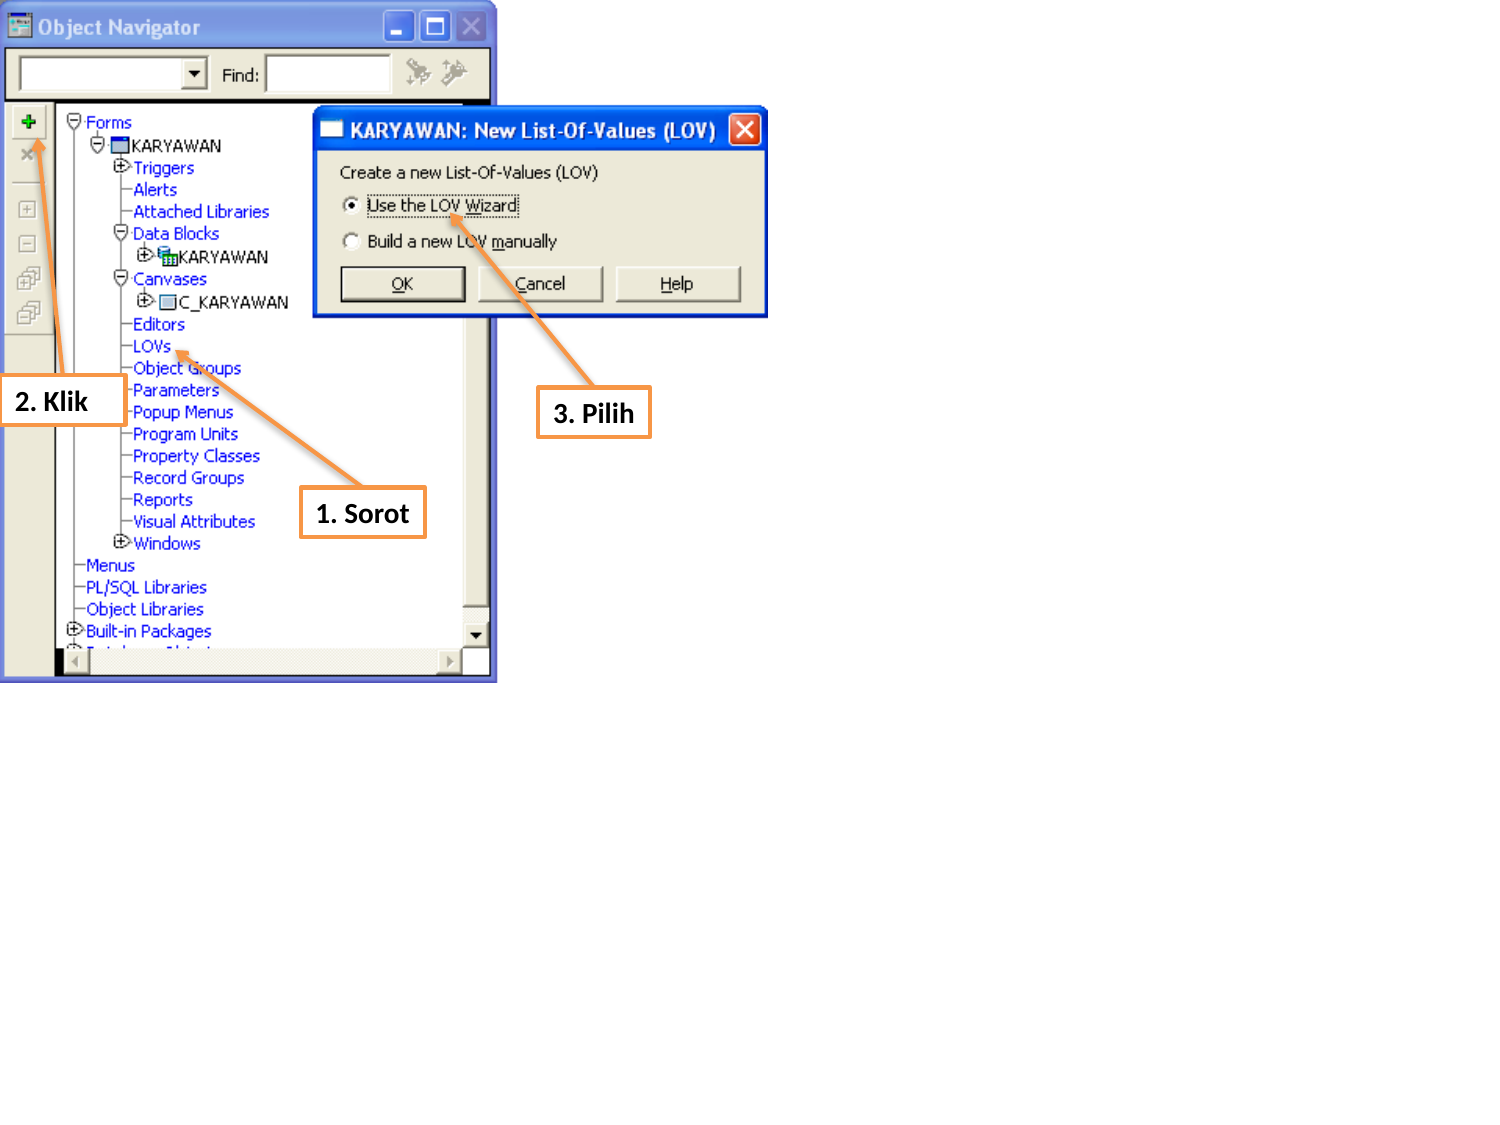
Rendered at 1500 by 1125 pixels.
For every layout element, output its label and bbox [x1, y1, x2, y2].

text_box [0, 243, 170, 270]
text_box [199, 324, 338, 513]
picture [0, 0, 768, 683]
text_box [434, 227, 610, 373]
